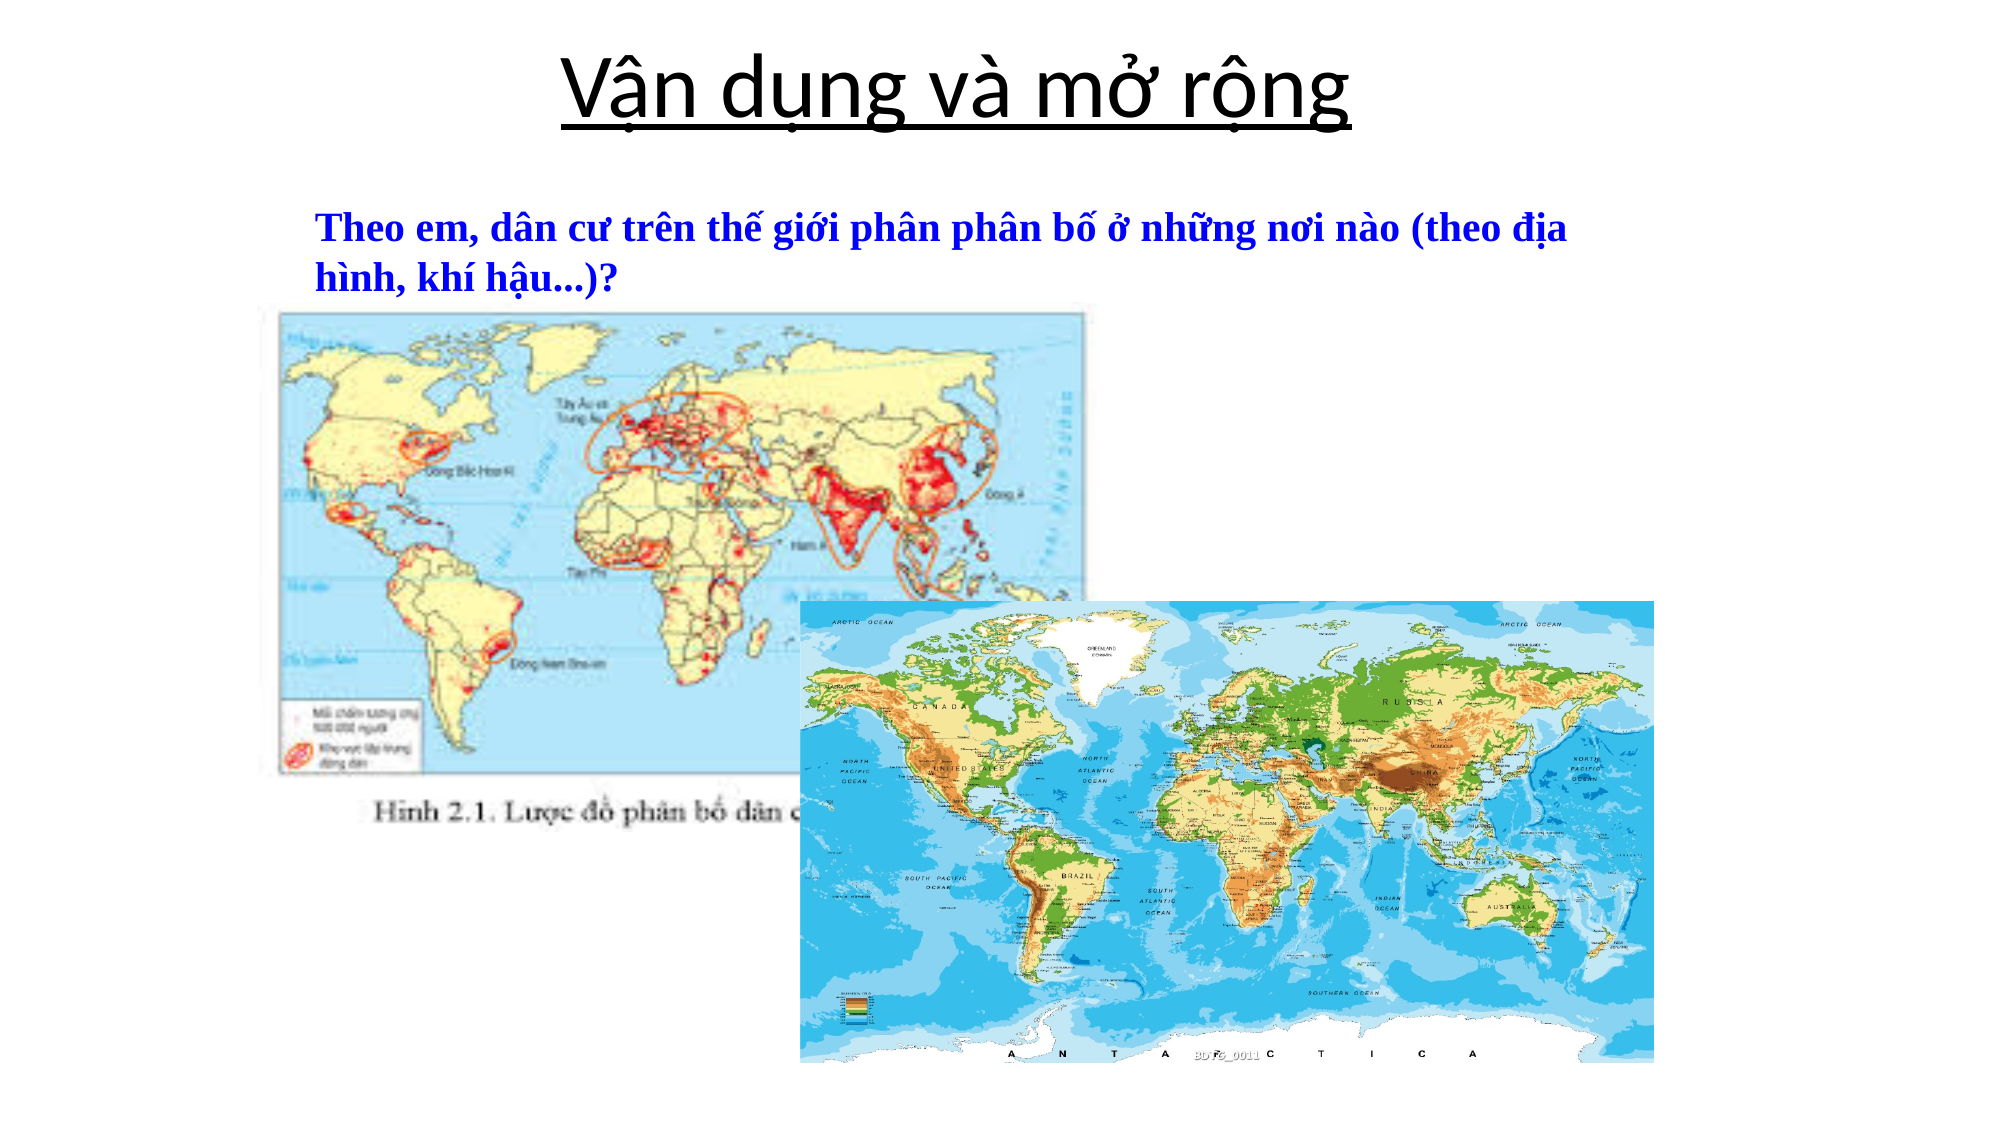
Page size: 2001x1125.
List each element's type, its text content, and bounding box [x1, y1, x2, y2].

picture [257, 302, 1655, 1064]
text_box Theo em, dân cư trên thế giới phân phân bố ở những nơi nào (theo địa hình, khí hậu...)? [299, 192, 1663, 307]
title Vận dụng và mở rộng [425, 37, 1488, 125]
